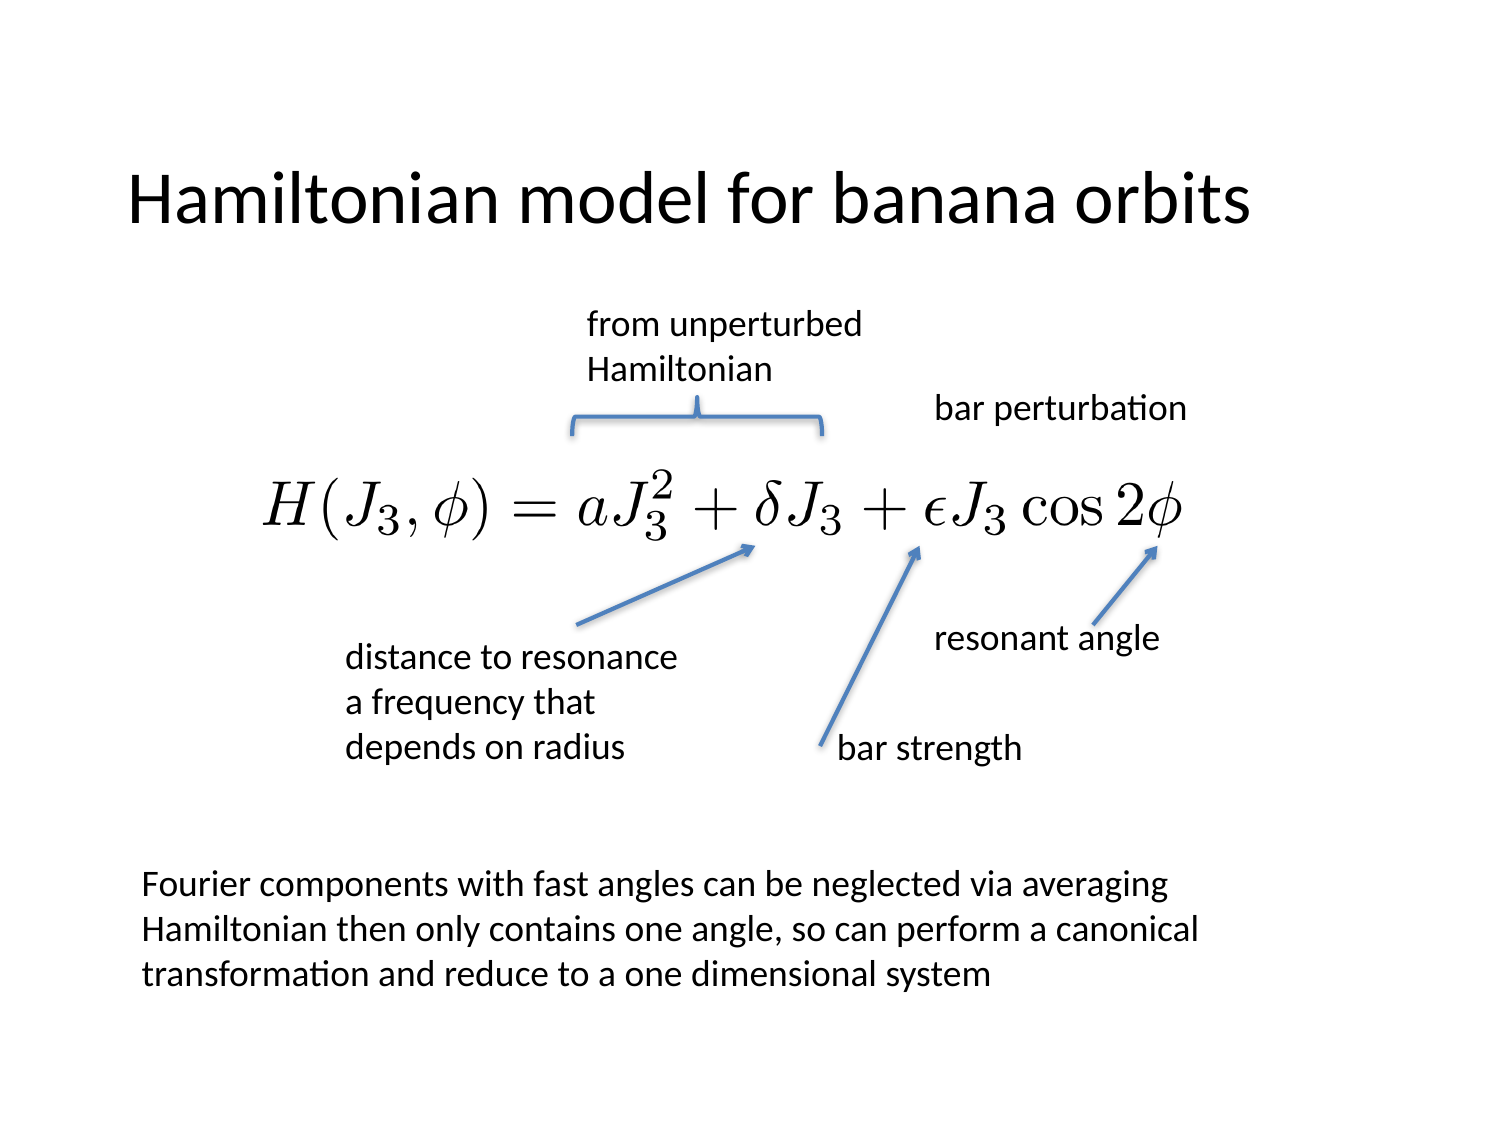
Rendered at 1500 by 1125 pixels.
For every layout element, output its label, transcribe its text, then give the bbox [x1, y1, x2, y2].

text_box [570, 396, 825, 437]
picture [261, 467, 1183, 544]
text_box bar strength [822, 715, 1160, 776]
title Hamiltonian model for banana orbits [112, 99, 1388, 288]
text_box from unperturbed Hamiltonian [572, 291, 920, 396]
text_box bar perturbation [919, 375, 1267, 436]
text_box Fourier components with fast angles can be neglected via averaging Hamiltonian then only contains one angle, so can perform a canonical transformation and reduce to a one dimensional system [126, 852, 1388, 1047]
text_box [1085, 552, 1166, 618]
text_box resonant angle [976, 605, 1267, 666]
text_box distance to resonance a frequency that depends on radius [330, 624, 823, 775]
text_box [626, 550, 706, 676]
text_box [769, 595, 971, 696]
